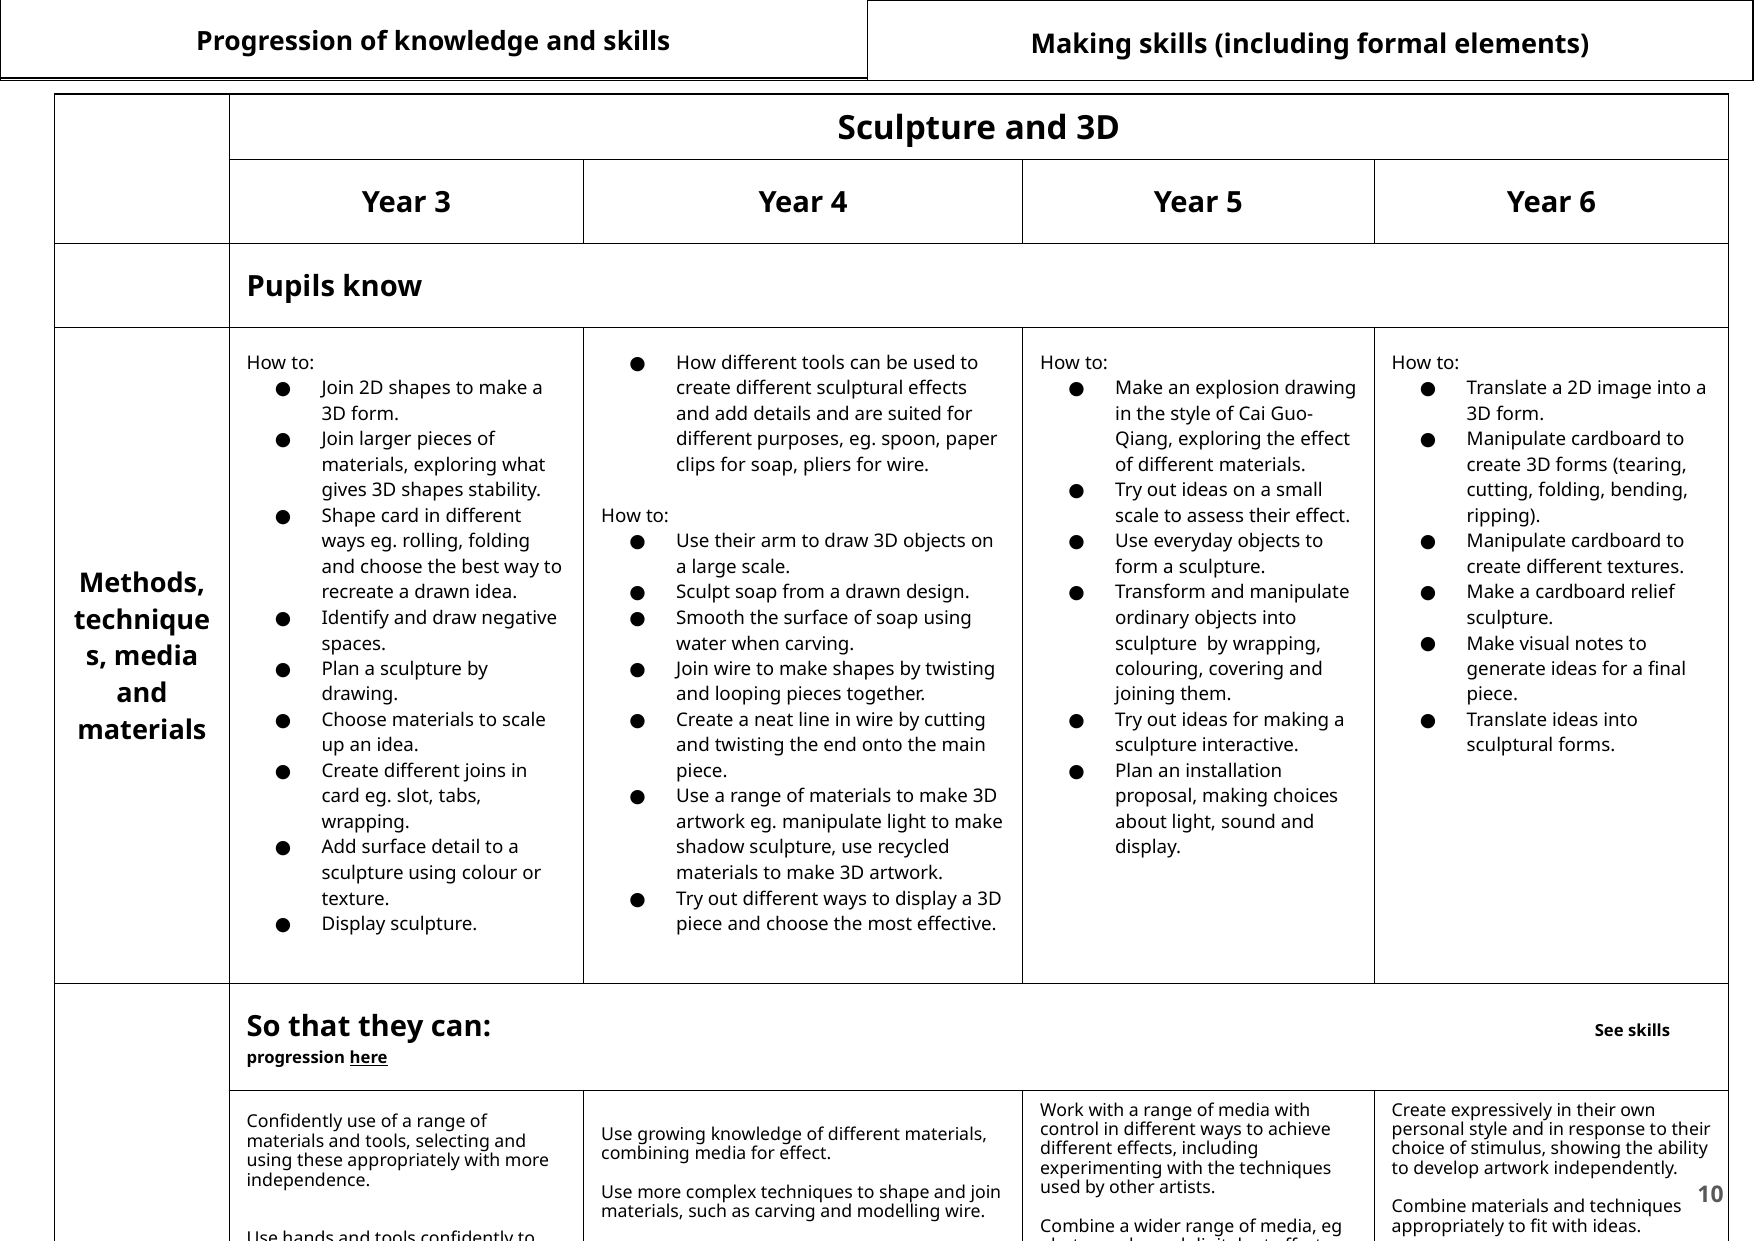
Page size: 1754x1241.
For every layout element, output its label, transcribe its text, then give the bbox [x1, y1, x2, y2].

table_header [55, 95, 229, 243]
table_cell [55, 984, 229, 1241]
table_cell Year 4 [584, 160, 1022, 243]
table_cell How to: Join 2D shapes to make a 3D form. Join larger pieces of materials, exploring what gives 3D shapes stability. Shape card in different ways eg. rolling, folding and choose the best way to recreate a drawn idea. Identify and draw negative spaces. Plan a sculpture by drawing. Choose materials to scale up an idea. Create different joins in card eg. slot, tabs, wrapping. Add surface detail to a sculpture using colour or texture. Display sculpture. [230, 328, 583, 983]
subtitle Making skills (including formal elements) [867, 0, 1753, 81]
table_cell Confidently use of a range of materials and tools, selecting and using these appropriately with more independence. Use hands and tools confidently to cut, shape and join materials for a purpose. Develop direct observation, for example by using tonal shading and starting to apply an understanding of shape to communicate form and proportion. [230, 1091, 583, 1241]
table_cell Pupils know [230, 244, 1728, 327]
table_cell How different tools can be used to create different sculptural effects and add details and are suited for different purposes, eg. spoon, paper clips for soap, pliers for wire. How to: Use their arm to draw 3D objects on a large scale. Sculpt soap from a drawn design. Smooth the surface of soap using water when carving. Join wire to make shapes by twisting and looping pieces together. Create a neat line in wire by cutting and twisting the end onto the main piece. Use a range of materials to make 3D artwork eg. manipulate light to make shadow sculpture, use recycled materials to make 3D artwork. Try out different ways to display a 3D piece and choose the most effective. [584, 328, 1022, 983]
subtitle Progression of knowledge and skills [0, 0, 867, 79]
table_cell How to: Translate a 2D image into a 3D form. Manipulate cardboard to create 3D forms (tearing, cutting, folding, bending, ripping). Manipulate cardboard to create different textures. Make a cardboard relief sculpture. Make visual notes to generate ideas for a final piece. Translate ideas into sculptural forms. [1375, 328, 1728, 983]
table_header Sculpture and 3D [230, 95, 1728, 159]
table_cell [55, 244, 229, 327]
table_cell Work with a range of media with control in different ways to achieve different effects, including experimenting with the techniques used by other artists. Combine a wider range of media, eg photography and digital art effects. Create in a more sustained way, revisiting artwork over time and applying their understanding of tone, texture, line, colour and form. [1023, 1091, 1374, 1241]
slide_number ‹#› [1637, 1146, 1744, 1241]
table_cell Year 3 [230, 160, 583, 243]
table_cell Methods, techniques, media and materials [55, 328, 229, 983]
table_cell Year 6 [1375, 160, 1728, 243]
table_cell Year 5 [1023, 160, 1374, 243]
table_cell So that they can: See skills progression here [230, 984, 1728, 1090]
table_cell How to: Make an explosion drawing in the style of Cai Guo-Qiang, exploring the effect of different materials. Try out ideas on a small scale to assess their effect. Use everyday objects to form a sculpture. Transform and manipulate ordinary objects into sculpture by wrapping, colouring, covering and joining them. Try out ideas for making a sculpture interactive. Plan an installation proposal, making choices about light, sound and display. [1023, 328, 1374, 983]
table_cell Use growing knowledge of different materials, combining media for effect. Use more complex techniques to shape and join materials, such as carving and modelling wire. Apply observational skills, showing a greater awareness of composition and demonstrating the beginnings of an individual style. [584, 1091, 1022, 1241]
table_cell Create expressively in their own personal style and in response to their choice of stimulus, showing the ability to develop artwork independently. Combine materials and techniques appropriately to fit with ideas. Work in a sustained way over several sessions to complete a piece, including working collaboratively on a larger scale and incorporating the formal elements of art. [1375, 1091, 1728, 1241]
